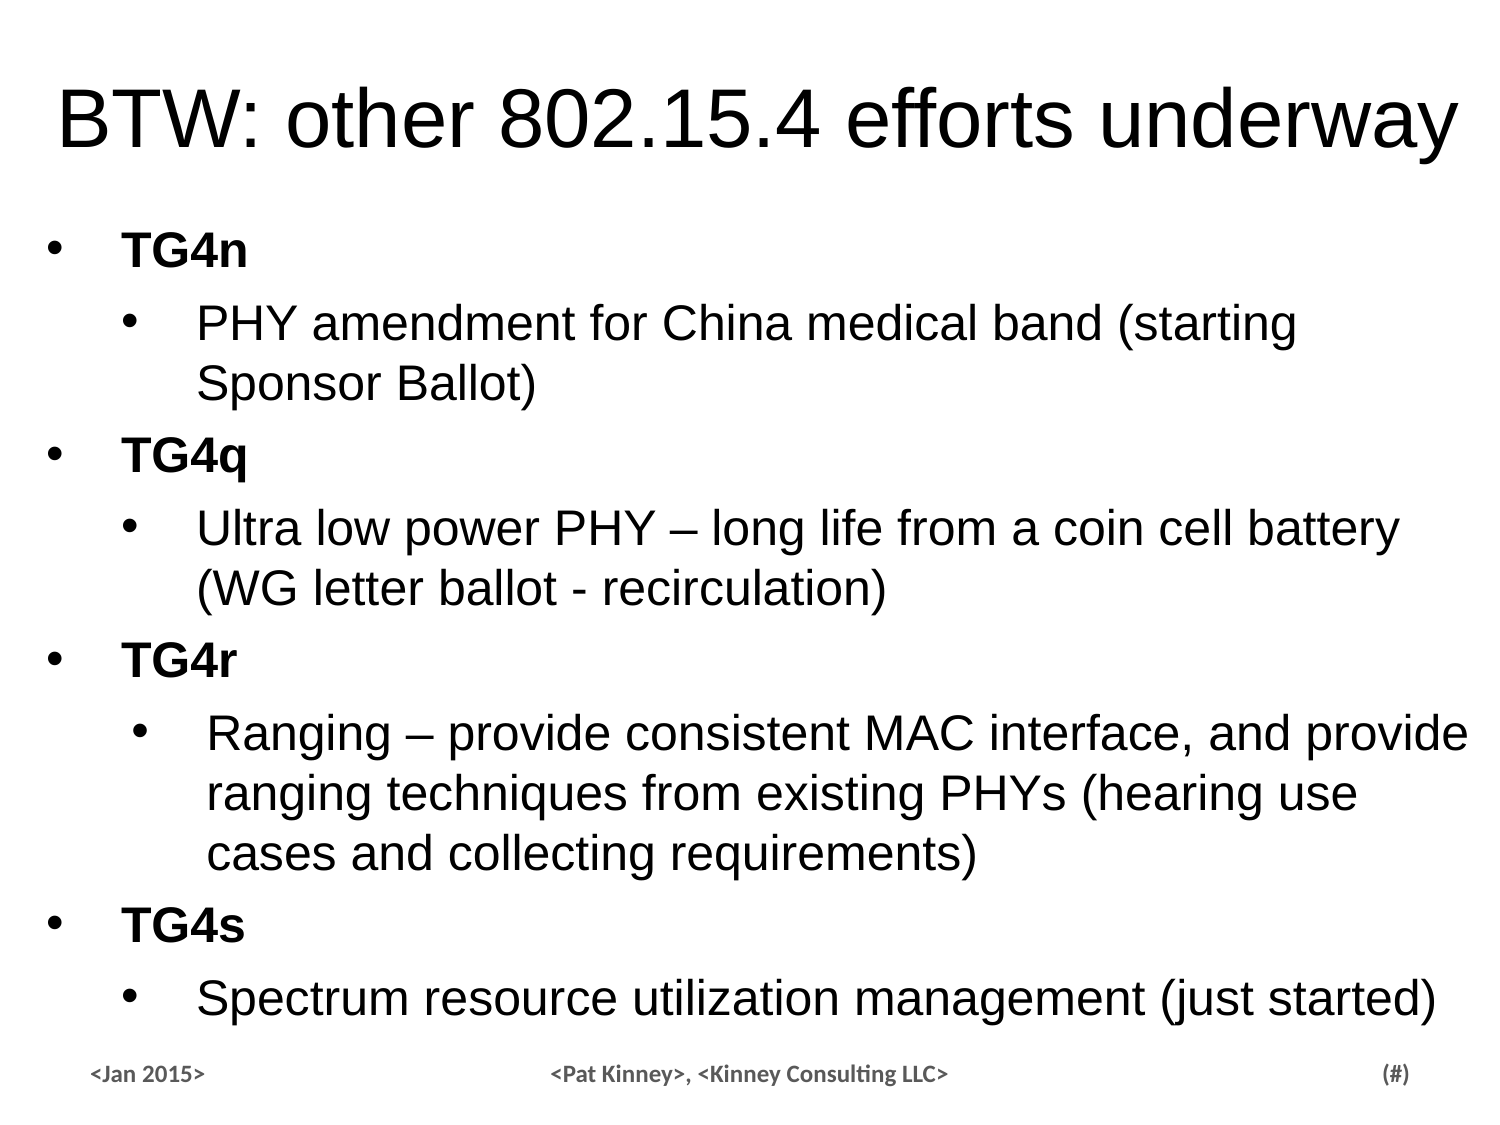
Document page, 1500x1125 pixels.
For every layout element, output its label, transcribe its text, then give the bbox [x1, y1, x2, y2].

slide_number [75, 1042, 425, 1103]
text_box BTW: other 802.15.4 efforts underway [16, 6, 1500, 222]
footer <Pat Kinney>, <Kinney Consulting LLC> [512, 1042, 988, 1103]
slide_number 35 [1074, 1042, 1425, 1103]
text_box TG4n PHY amendment for China medical band (starting Sponsor Ballot) TG4q Ultra low power PHY – long life from a coin cell battery (WG letter ballot - recirculation) TG4r Ranging – provide consistent MAC interface, and provide ranging techniques from existing PHYs (hearing use cases and collecting requirements) TG4s Spectrum resource utilization management (just started) [31, 210, 1486, 1082]
